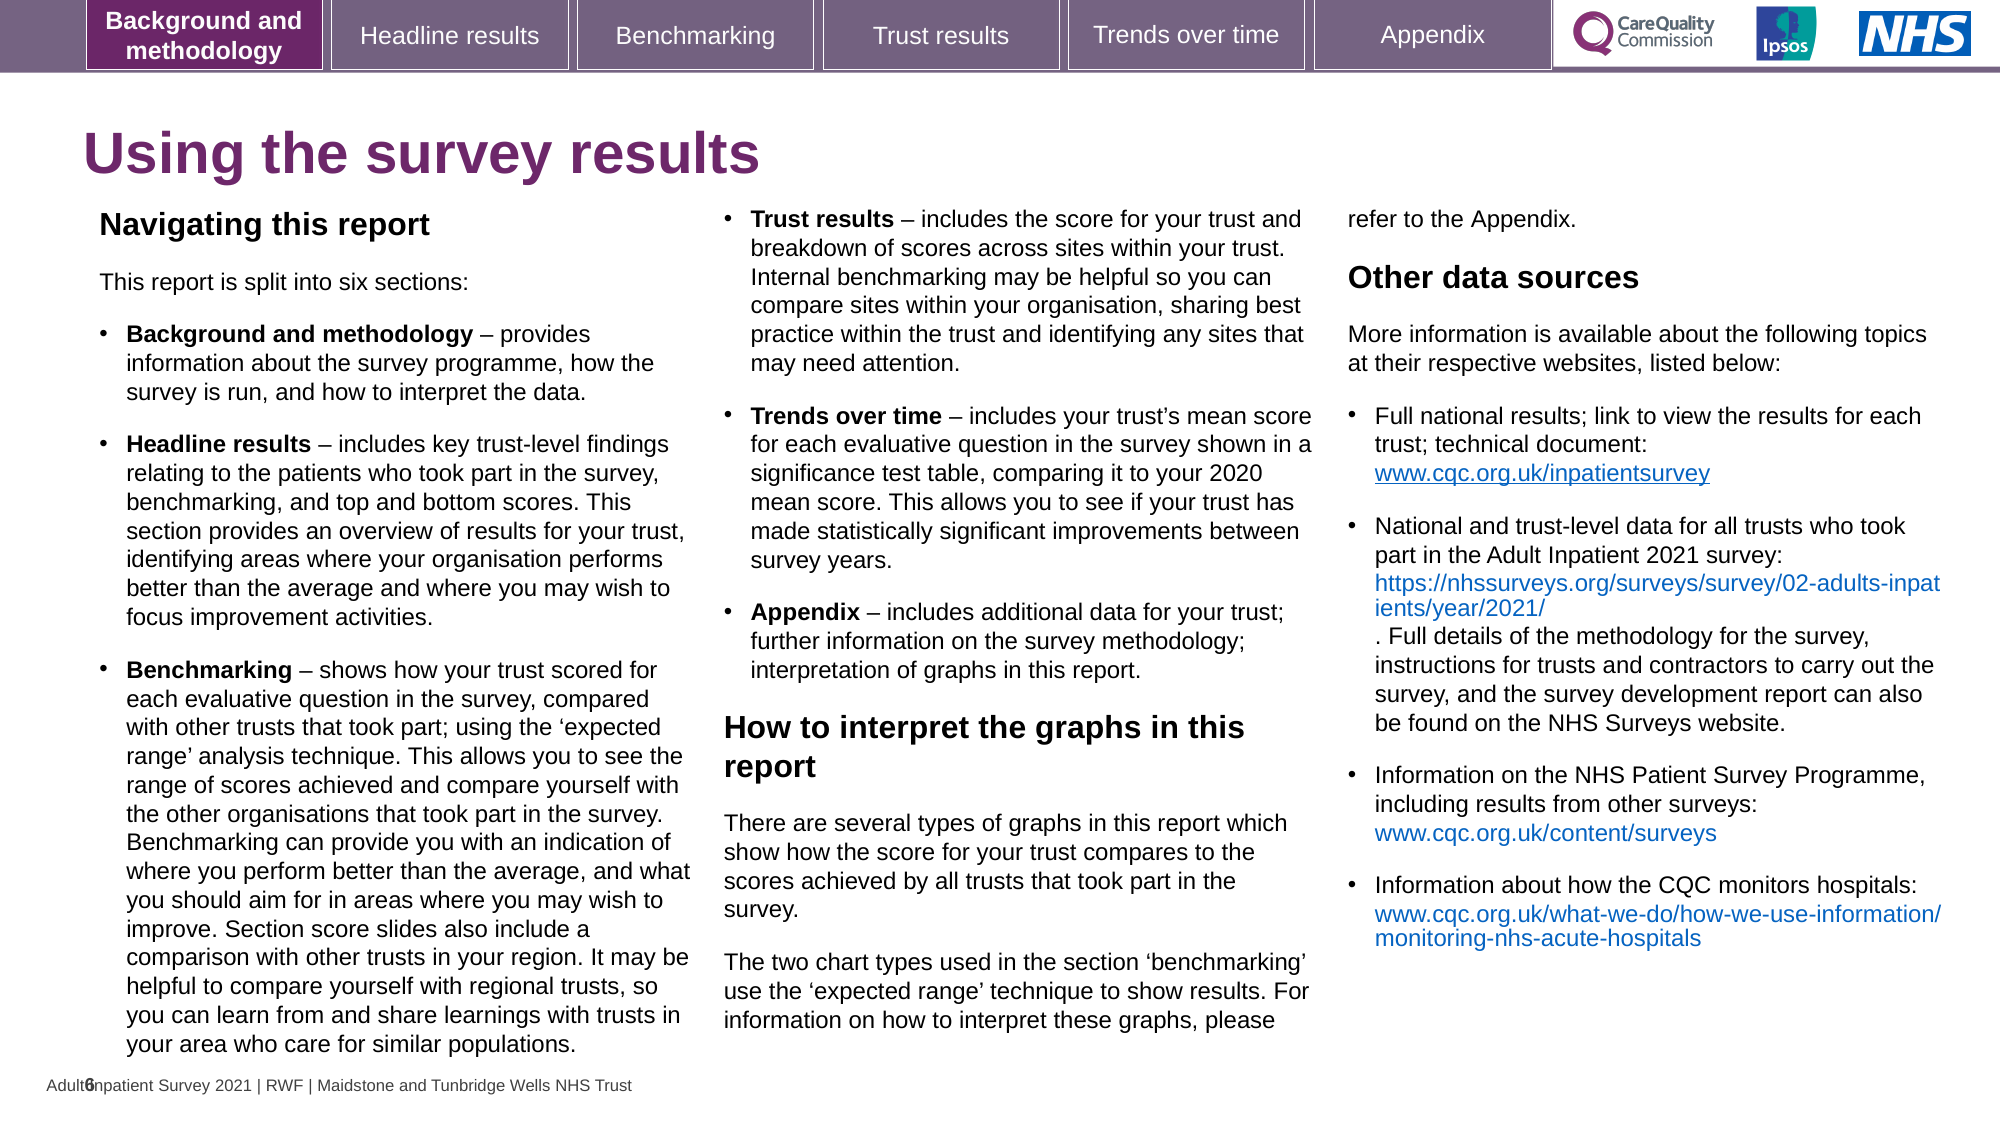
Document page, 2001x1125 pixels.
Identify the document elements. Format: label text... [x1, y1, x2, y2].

picture [1573, 11, 1715, 56]
title Using the survey results [68, 100, 1942, 209]
text_box 6 [84, 1066, 122, 1125]
picture [1859, 11, 1971, 56]
picture [1756, 6, 1817, 61]
text_box Navigating this report This report is split into six sections: Background and methodology – provides information about the survey programme, how the survey is run, and how to interpret the data. Headline results – includes key trust-level findings relating to the patients who took part in the survey, benchmarking, and top and bottom scores. This section provides an overview of results for your trust, identifying areas where your organisation performs better than the average and where you may wish to focus improvement activities. Benchmarking – shows how your trust scored for each evaluative question in the survey, compared with other trusts that took part; using the ‘expected range’ analysis technique. This allows you to see the range of scores achieved and compare yourself with the other organisations that took part in the survey. Benchmarking can provide you with an indication of where you perform better than the average, and what you should aim for in areas where you may wish to improve. Section score slides also include a comparison with other trusts in your region. It may be helpful to compare yourself with regional trusts, so you can learn from and share learnings with trusts in your area who care for similar populations. Trust results – includes the score for your trust and breakdown of scores across sites within your trust. Internal benchmarking may be helpful so you can compare sites within your organisation, sharing best practice within the trust and identifying any sites that may need attention. Trends over time – includes your trust’s mean score for each evaluative question in the survey shown in a significance test table, comparing it to your 2020 mean score. This allows you to see if your trust has made statistically significant improvements between survey years. Appendix – includes additional data for your trust; further information on the survey methodology; interpretation of graphs in this report. How to interpret the graphs in this report There are several types of graphs in this report which show how the score for your trust compares to the scores achieved by all trusts that took part in the survey. The two chart types used in the section ‘benchmarking’ use the ‘expected range’ technique to show results. For information on how to interpret these graphs, please refer to the Appendix. Other data sources More information is available about the following topics at their respective websites, listed below: Full national results; link to view the results for each trust; technical document: www.cqc.org.uk/inpatientsurvey National and trust-level data for all trusts who took part in the Adult Inpatient 2021 survey: https://nhssurveys.org/surveys/survey/02-adults-inpatients/year/2021/. Full details of the methodology for the survey, instructions for trusts and contractors to carry out the survey, and the survey development report can also be found on the NHS Surveys website. Information on the NHS Patient Survey Programme, including results from other surveys: www.cqc.org.uk/content/surveys Information about how the CQC monitors hospitals: www.cqc.org.uk/what-we-do/how-we-use-information/monitoring-nhs-acute-hospitals [84, 196, 1958, 1066]
